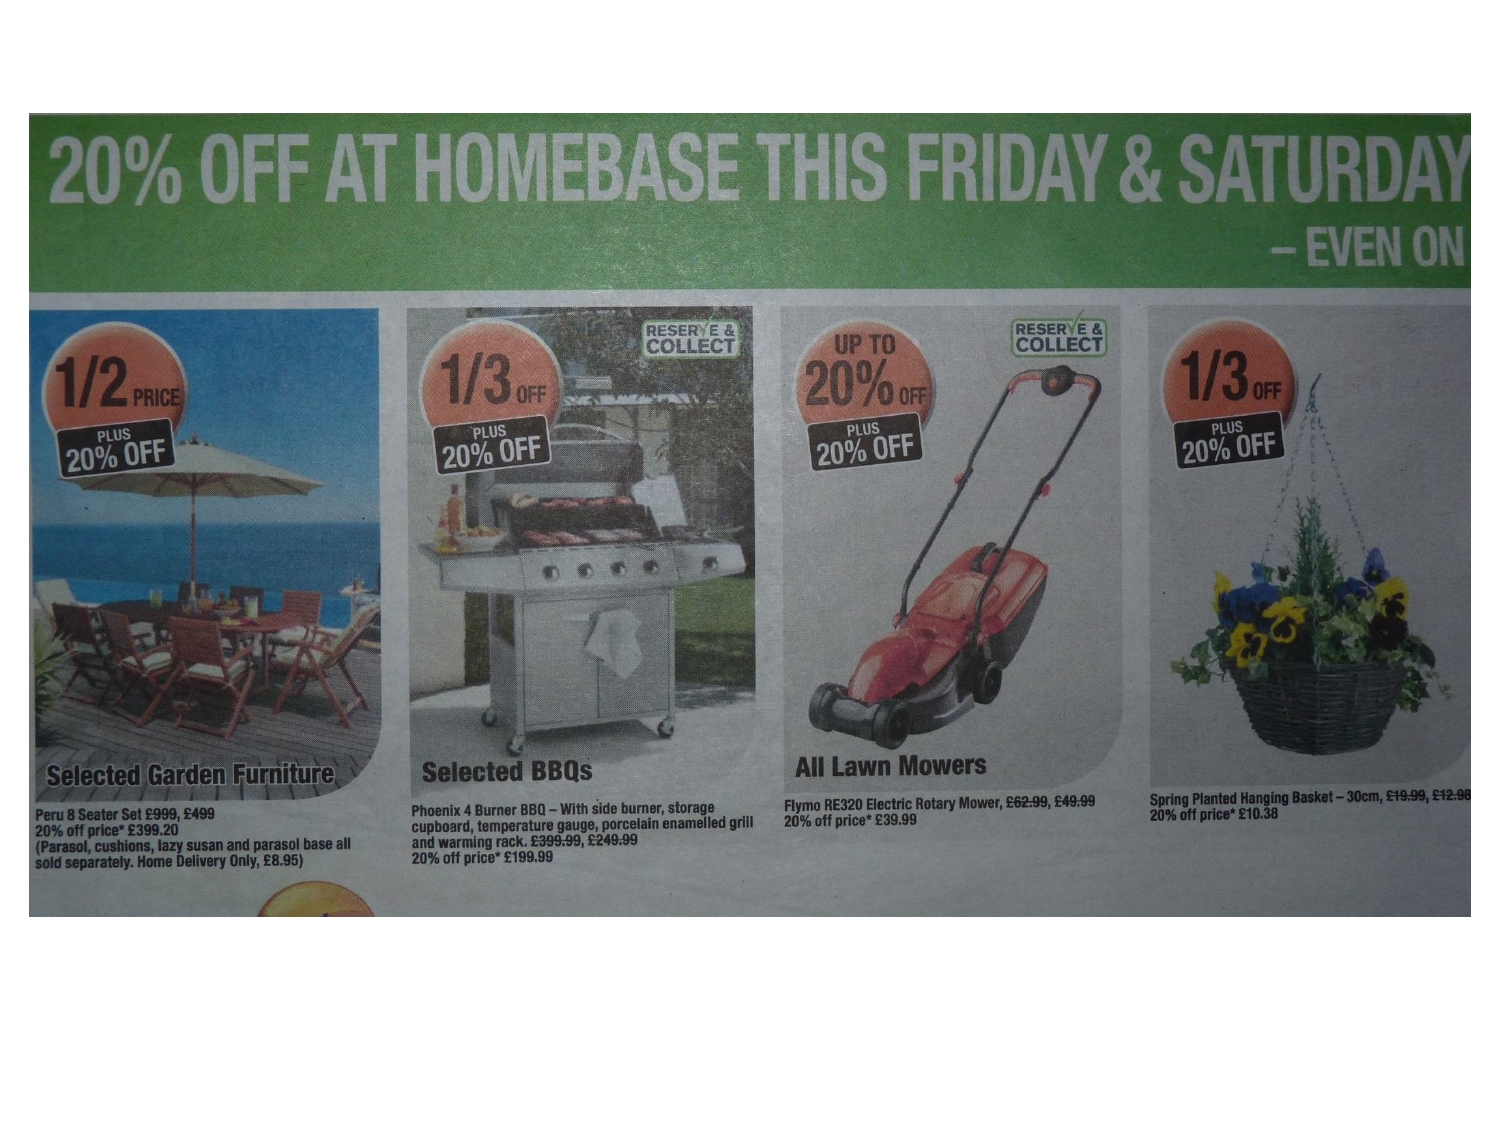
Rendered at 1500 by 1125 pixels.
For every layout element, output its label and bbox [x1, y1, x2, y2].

picture [29, 113, 1471, 918]
